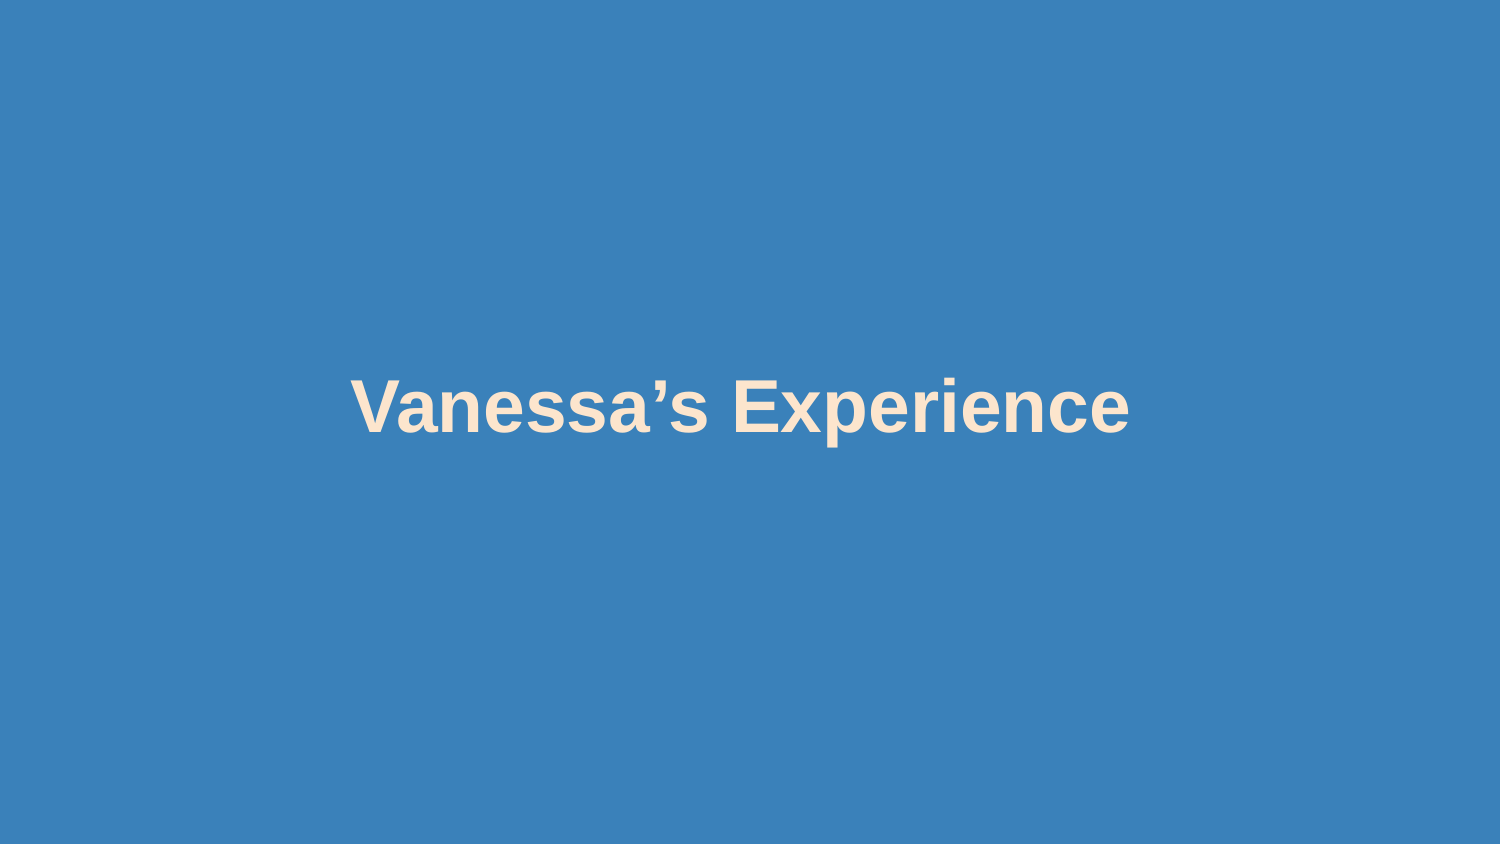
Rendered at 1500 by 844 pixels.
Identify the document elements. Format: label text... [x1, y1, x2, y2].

title Vanessa’s Experience [65, 321, 1416, 463]
